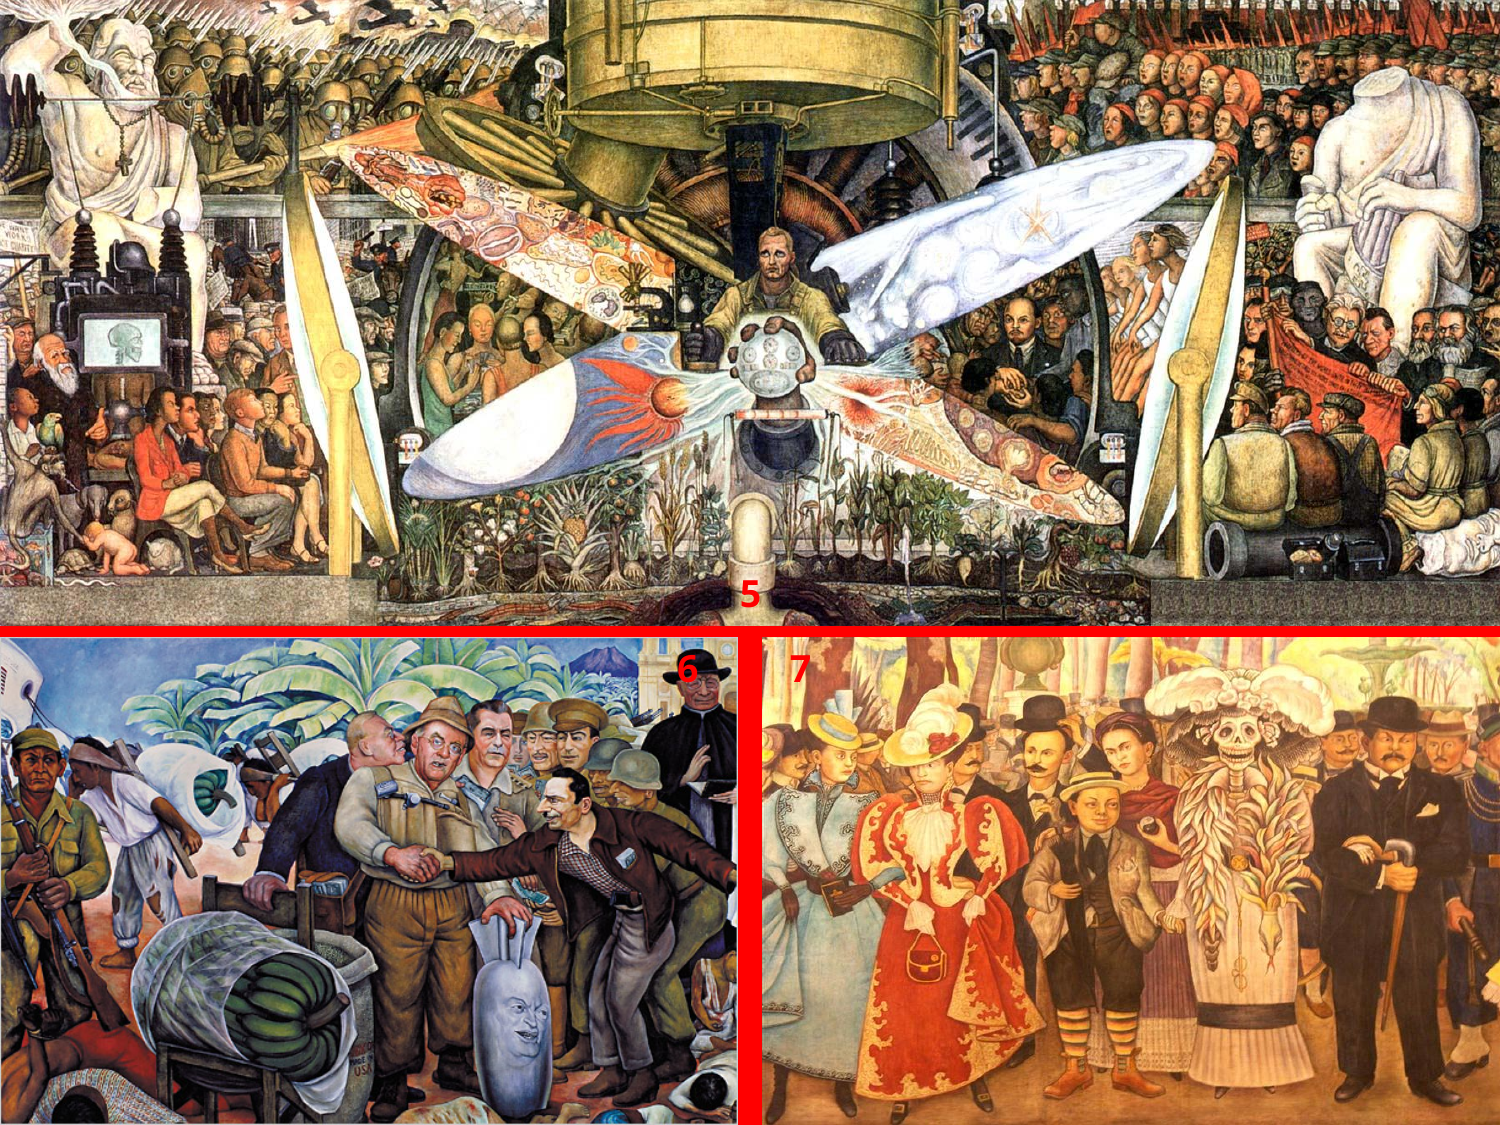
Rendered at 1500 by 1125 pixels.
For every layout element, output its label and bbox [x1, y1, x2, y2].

picture [762, 637, 1500, 1125]
picture [0, 0, 1500, 627]
list [0, 637, 738, 1125]
